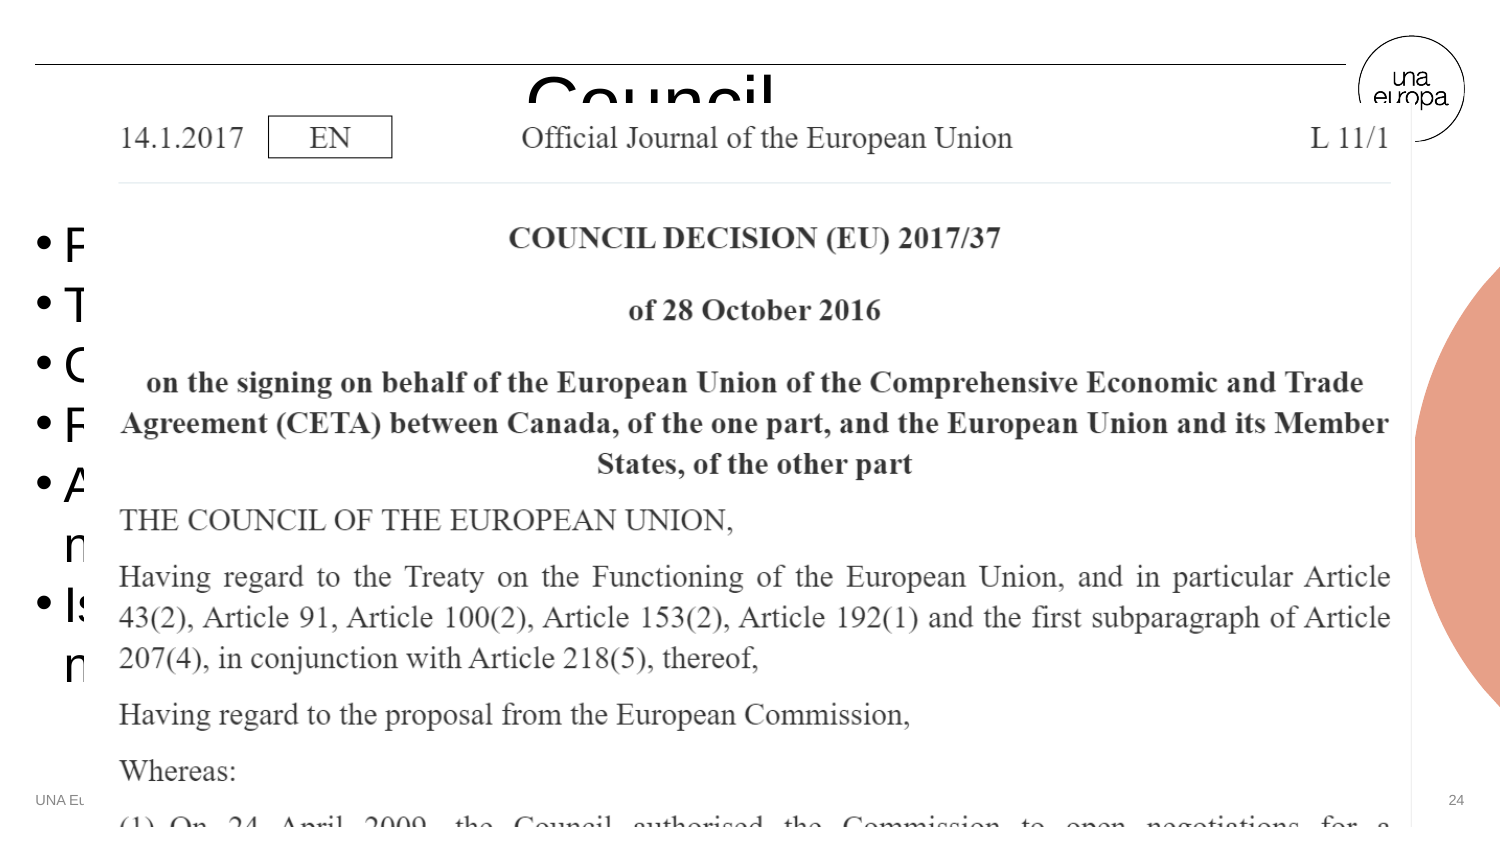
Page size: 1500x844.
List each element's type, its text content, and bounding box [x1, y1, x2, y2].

slide_number 24 [1443, 790, 1466, 813]
list Policy-making Trade Policy Committee Co-legislator Ratifies FTAs Authorises opening of negotiations Issues directives for FTA negotiations [34, 211, 84, 745]
text_box UNA Europa presentation [35, 791, 84, 809]
picture [84, 102, 1416, 828]
title Council [525, 63, 1500, 143]
picture [1358, 35, 1465, 63]
